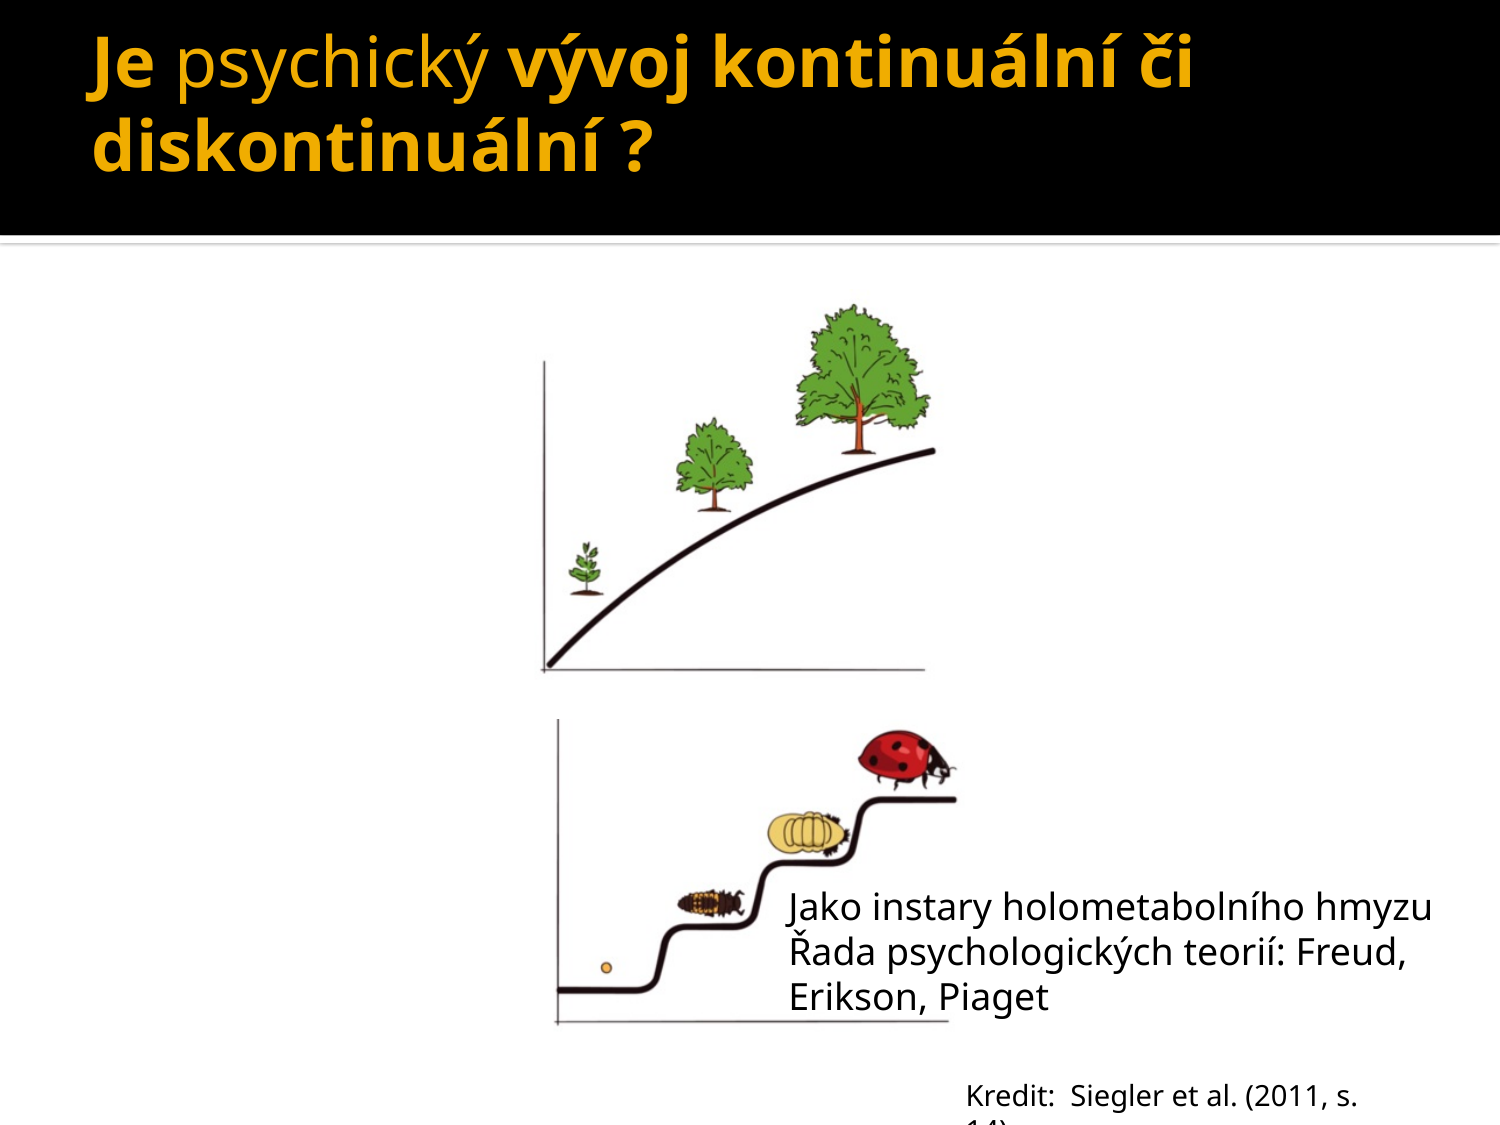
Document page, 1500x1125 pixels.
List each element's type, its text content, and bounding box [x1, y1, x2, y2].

picture [516, 289, 983, 1071]
text_box Jako instary holometabolního hmyzu Řada psychologických teorií: Freud, Erikson, Piaget [986, 875, 1500, 1066]
text_box Kredit: Siegler et al. (2011, s. 14) [950, 1070, 1376, 1125]
title Je psychický vývoj kontinuální či diskontinuální ? [76, 7, 1427, 195]
